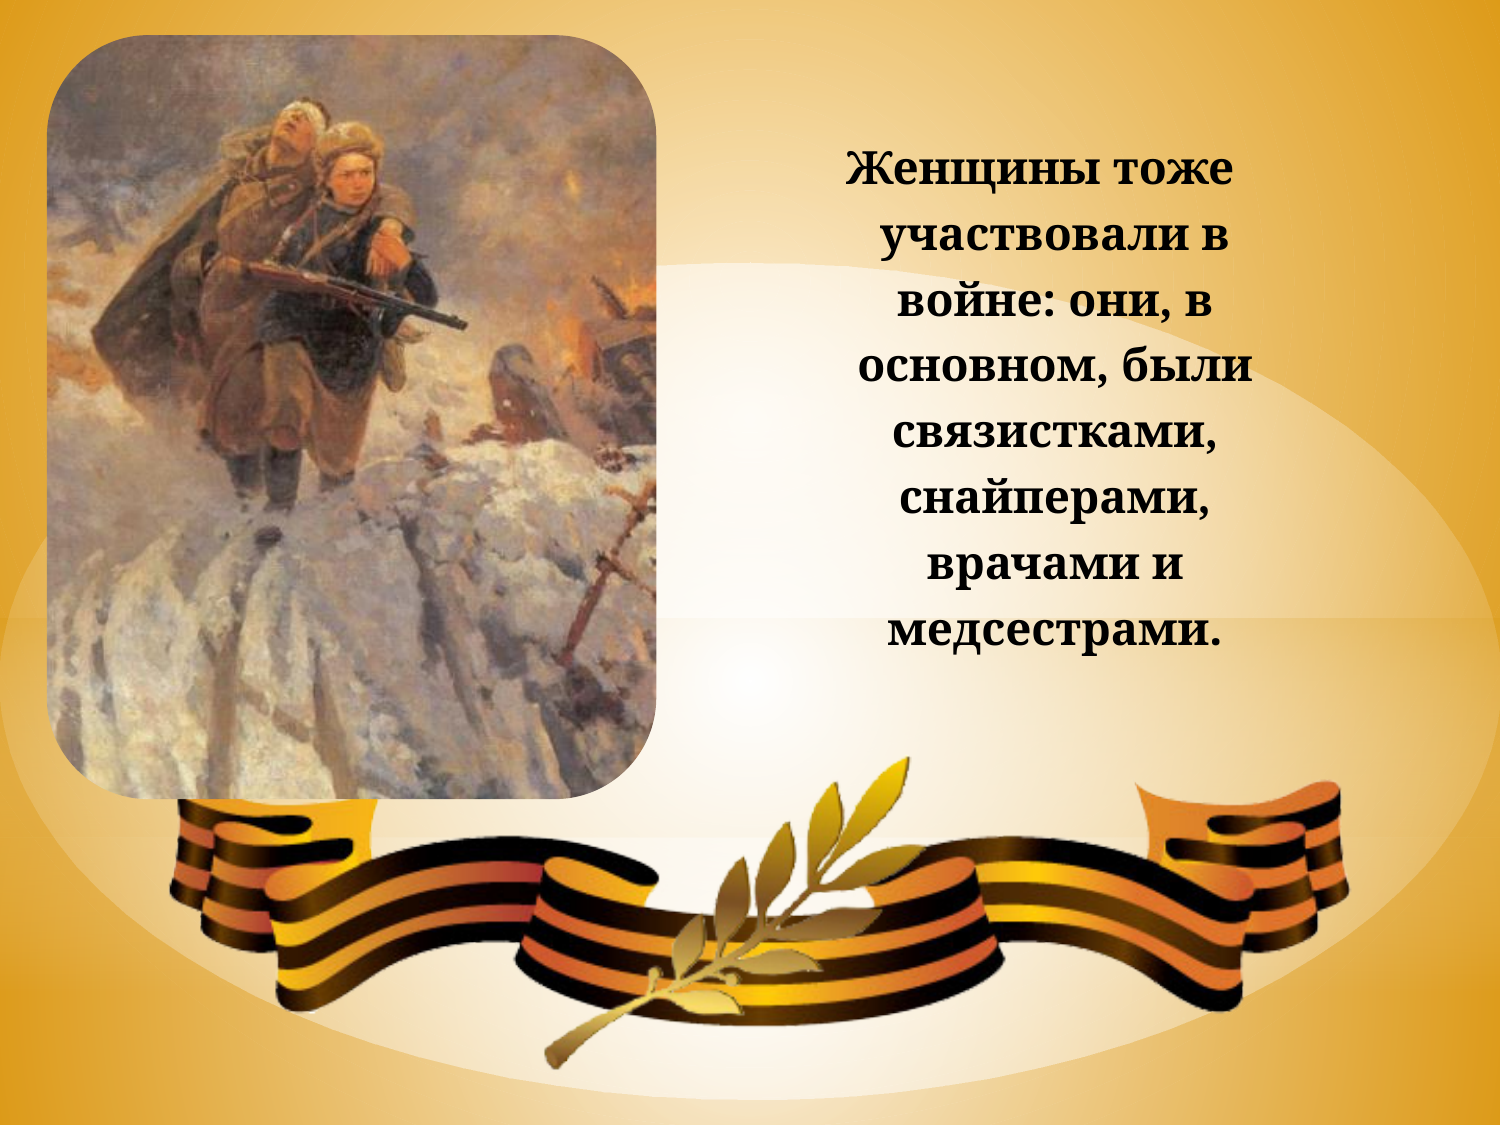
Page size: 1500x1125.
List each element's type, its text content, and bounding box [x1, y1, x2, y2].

list Женщины тоже участвовали в войне: они, в основном, были связистками, снайперами, врачами и медсестрами. [761, 120, 1311, 749]
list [46, 34, 657, 800]
picture [147, 751, 1383, 1083]
